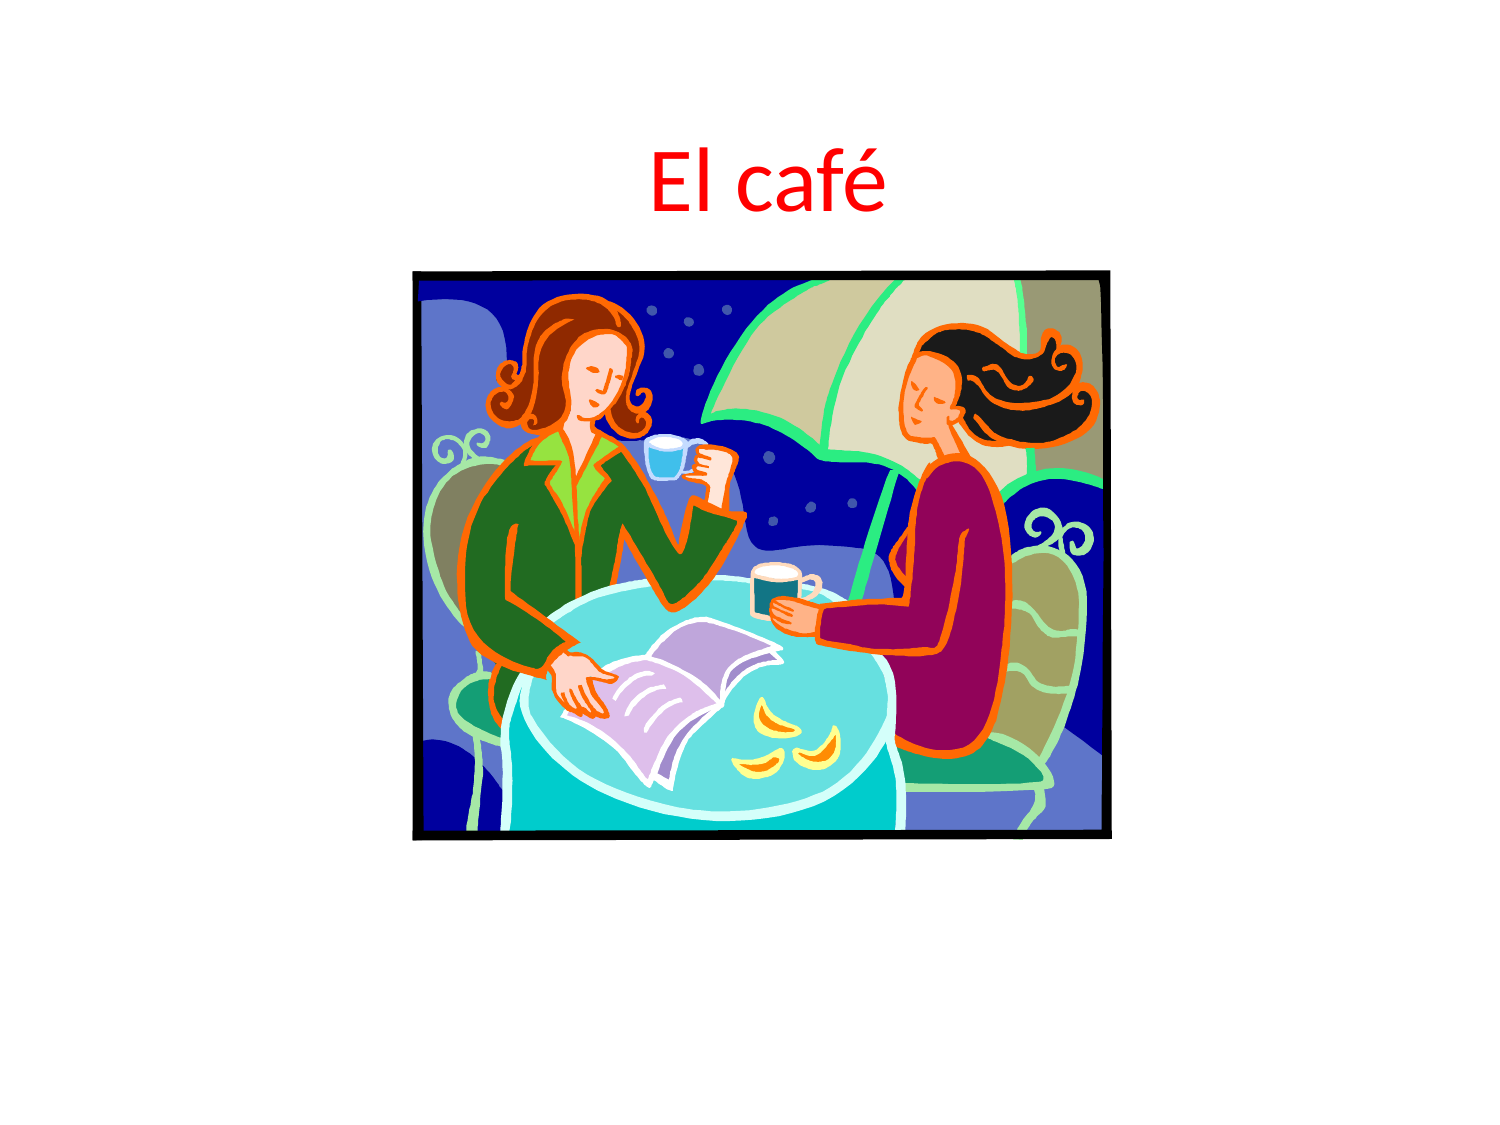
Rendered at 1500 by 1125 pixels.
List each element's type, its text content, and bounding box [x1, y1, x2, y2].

picture [412, 260, 1122, 851]
text_box El café [462, 112, 1075, 238]
